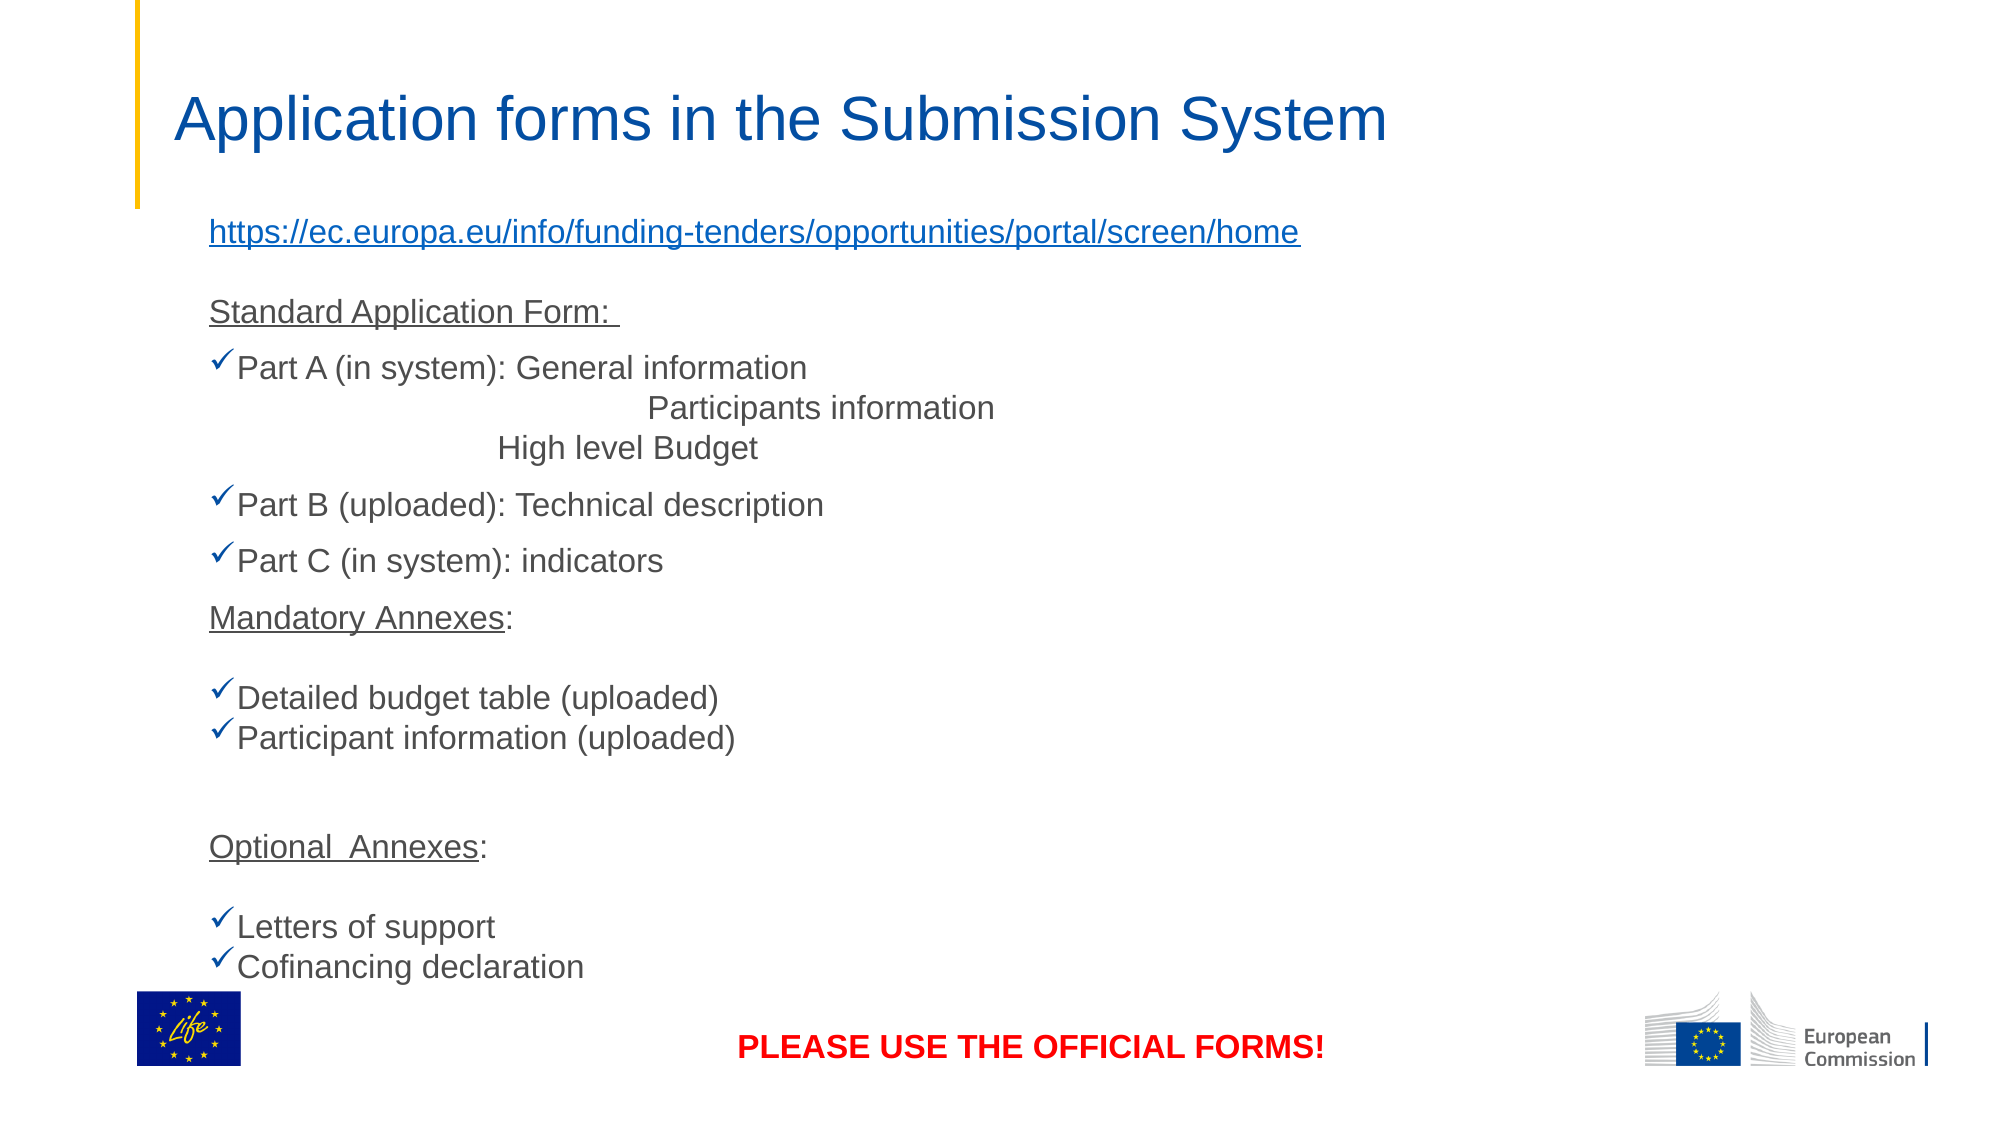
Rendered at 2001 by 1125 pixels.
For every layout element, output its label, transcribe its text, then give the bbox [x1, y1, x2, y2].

list https://ec.europa.eu/info/funding-tenders/opportunities/portal/screen/home Standard Application Form: Part A (in system): General information Participants information High level Budget Part B (uploaded): Technical description Part C (in system): indicators Mandatory Annexes: Detailed budget table (uploaded) Participant information (uploaded) Optional Annexes: Letters of support Cofinancing declaration PLEASE USE THE OFFICIAL FORMS! [137, 172, 1927, 1071]
title Application forms in the Submission System [159, 79, 1885, 185]
